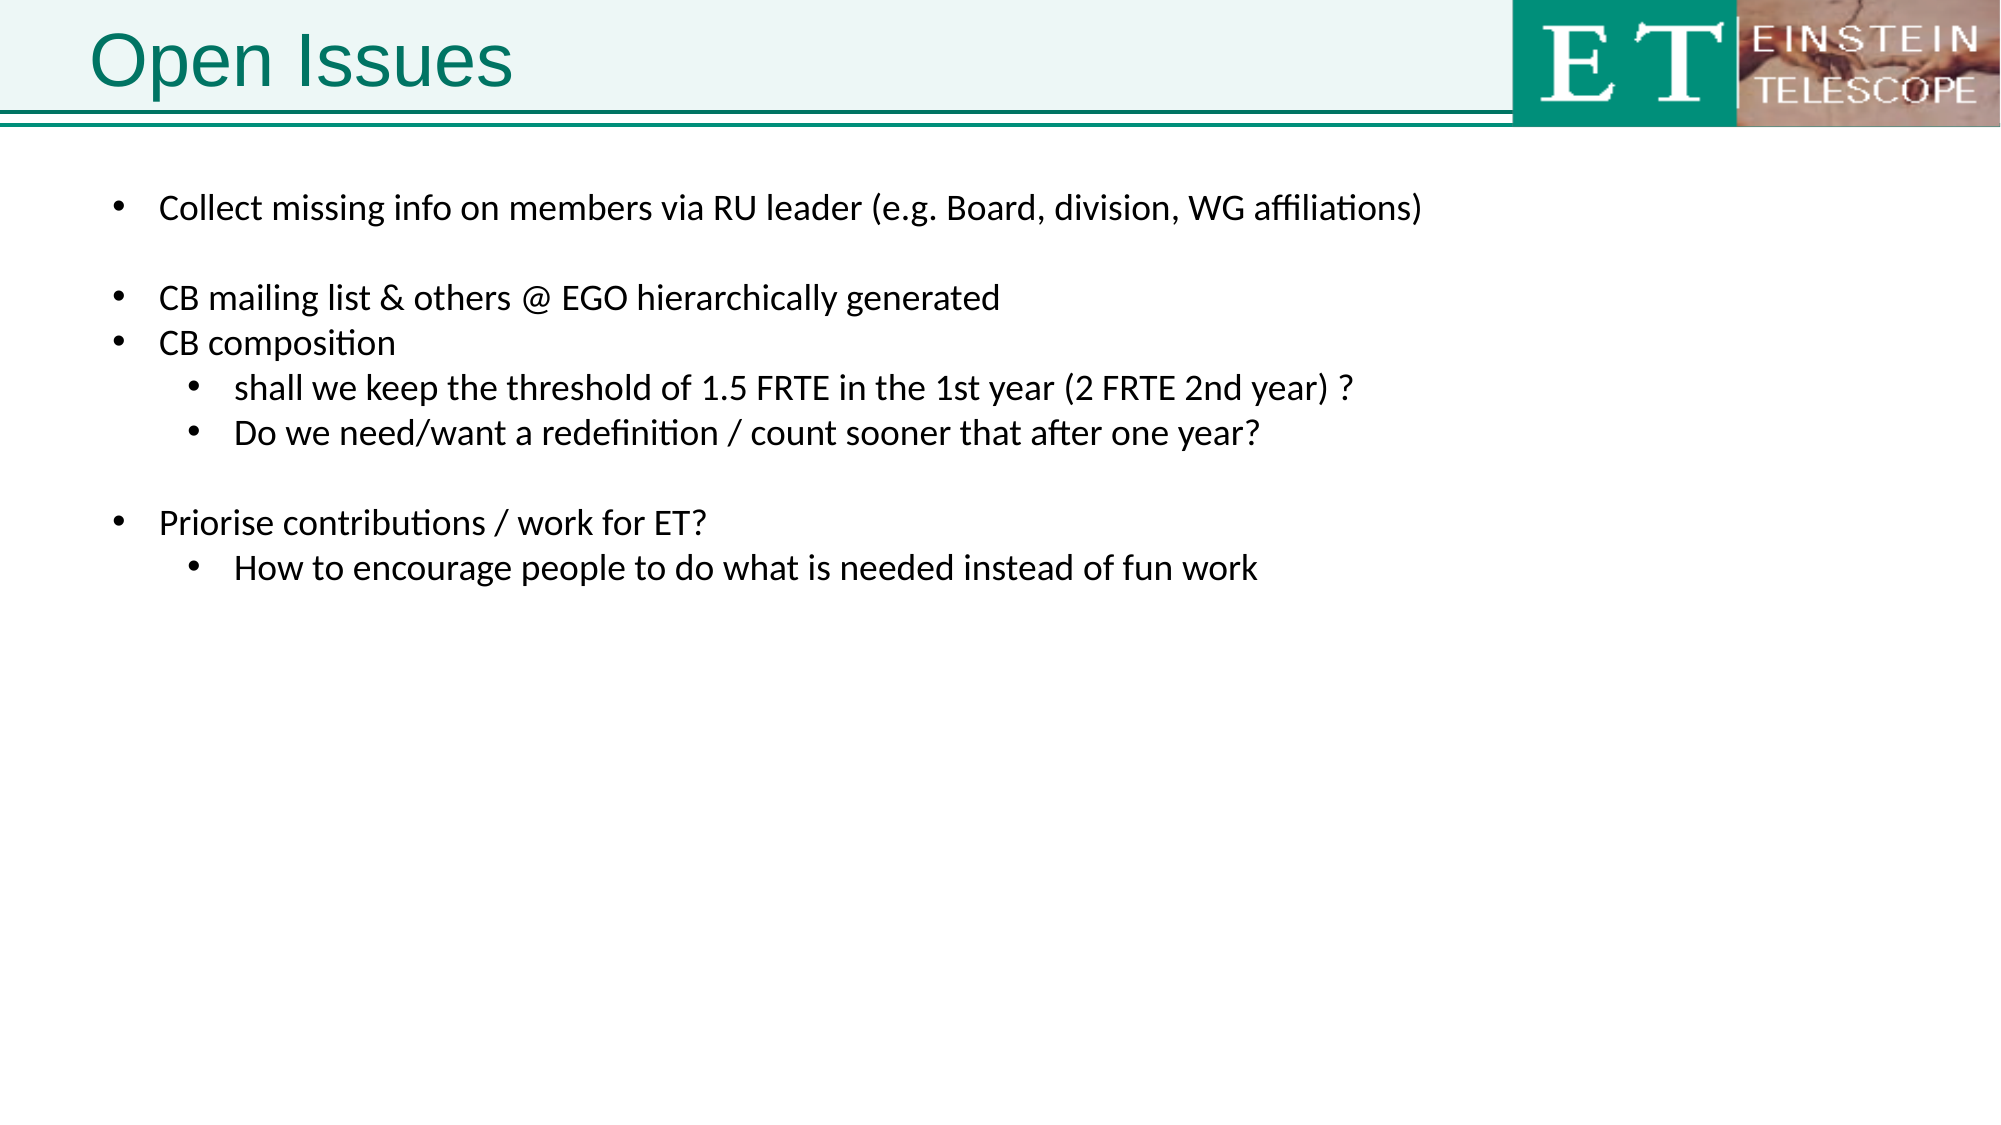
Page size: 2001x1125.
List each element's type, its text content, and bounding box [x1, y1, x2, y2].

title Open Issues [89, 0, 1847, 106]
picture [1511, 0, 2001, 129]
text_box Collect missing info on members via RU leader (e.g. Board, division, WG affiliations) CB mailing list & others @ EGO hierarchically generated CB composition shall we keep the threshold of 1.5 FRTE in the 1st year (2 FRTE 2nd year) ? Do we need/want a redefinition / count sooner that after one year? Priorise contributions / work for ET? How to encourage people to do what is needed instead of fun work [97, 175, 1448, 641]
